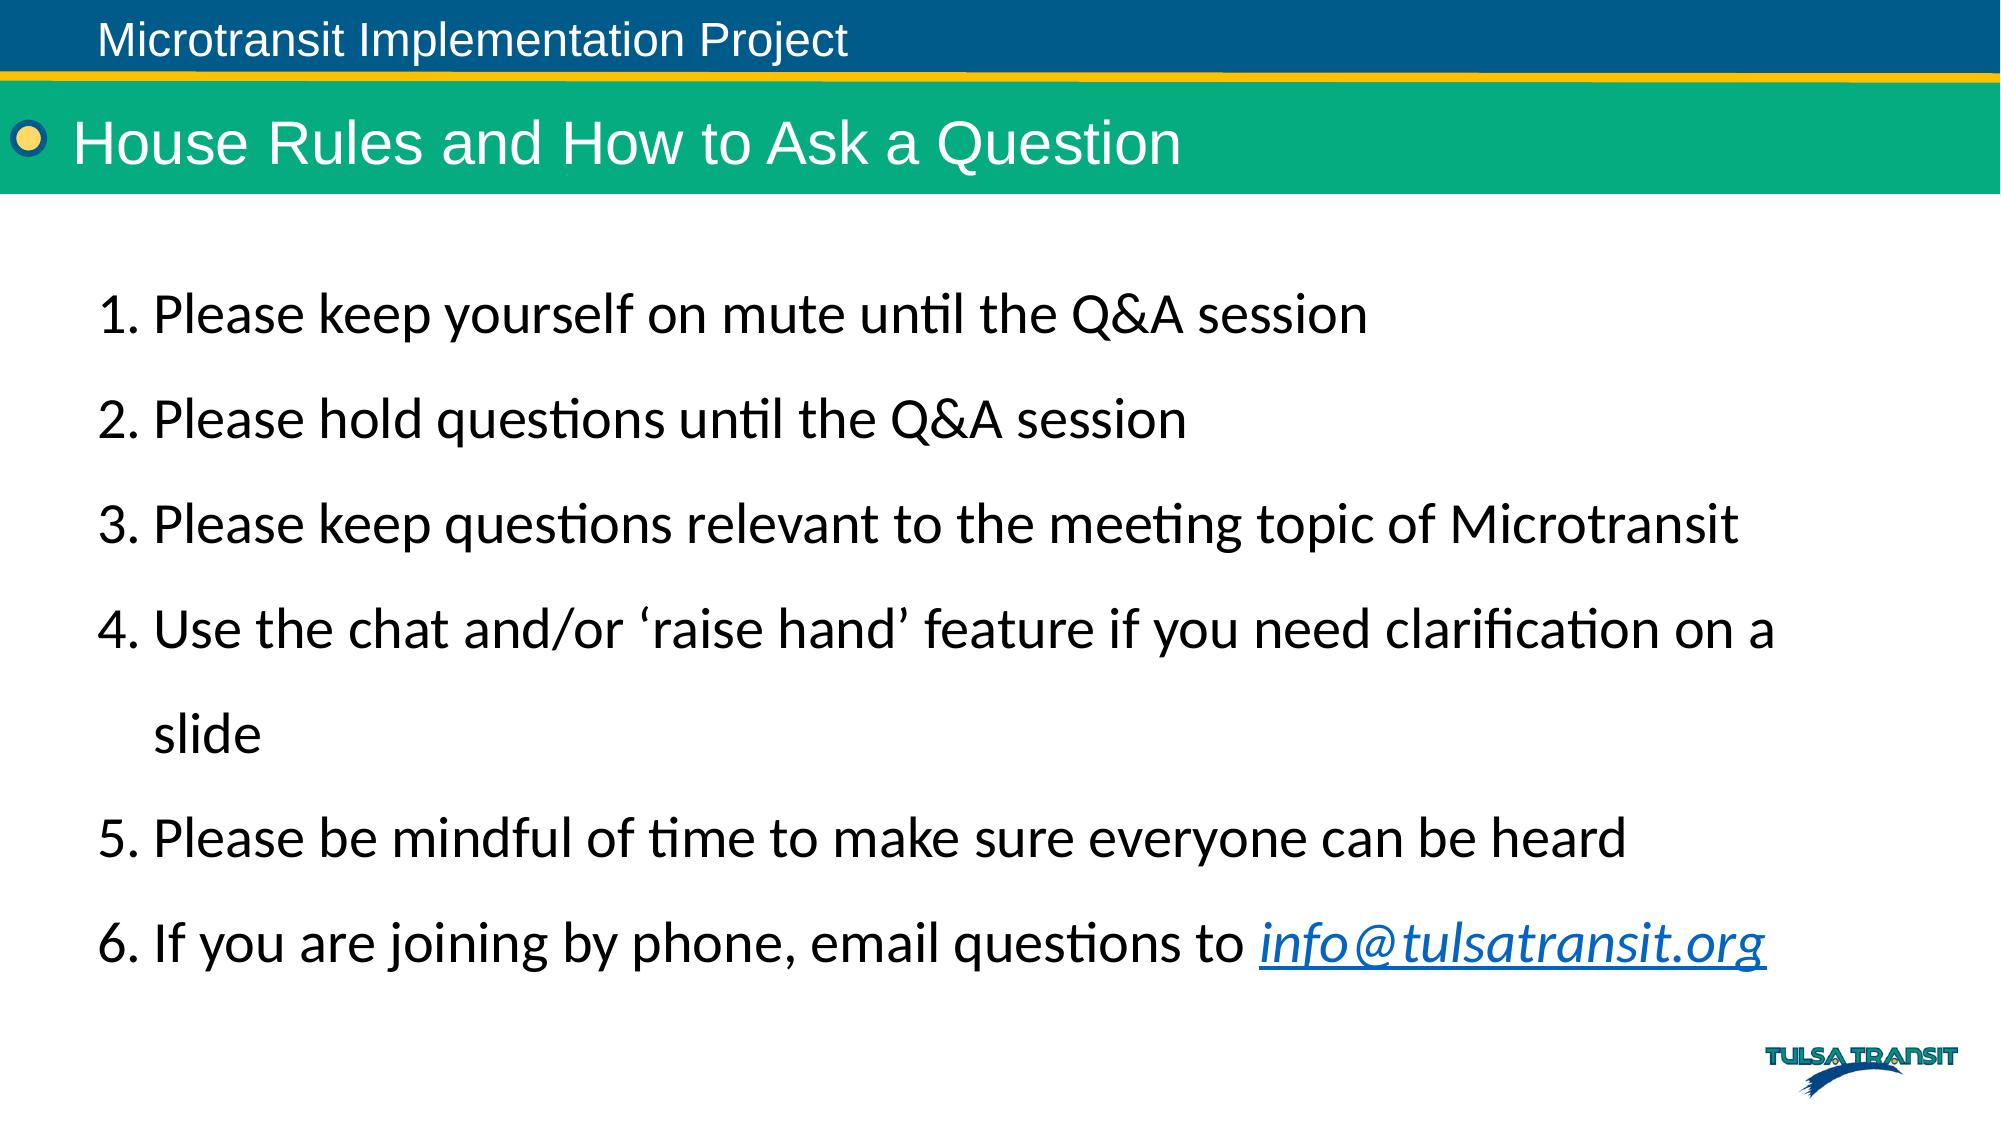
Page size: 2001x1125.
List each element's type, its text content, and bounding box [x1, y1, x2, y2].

list Please keep yourself on mute until the Q&A session Please hold questions until the Q&A session Please keep questions relevant to the meeting topic of Microtransit Use the chat and/or ‘raise hand’ feature if you need clarification on a slide Please be mindful of time to make sure everyone can be heard If you are joining by phone, email questions to info@tulsatransit.org [82, 233, 1808, 1095]
picture [1761, 1043, 1964, 1102]
title House Rules and How to Ask a Question [57, 91, 1783, 185]
